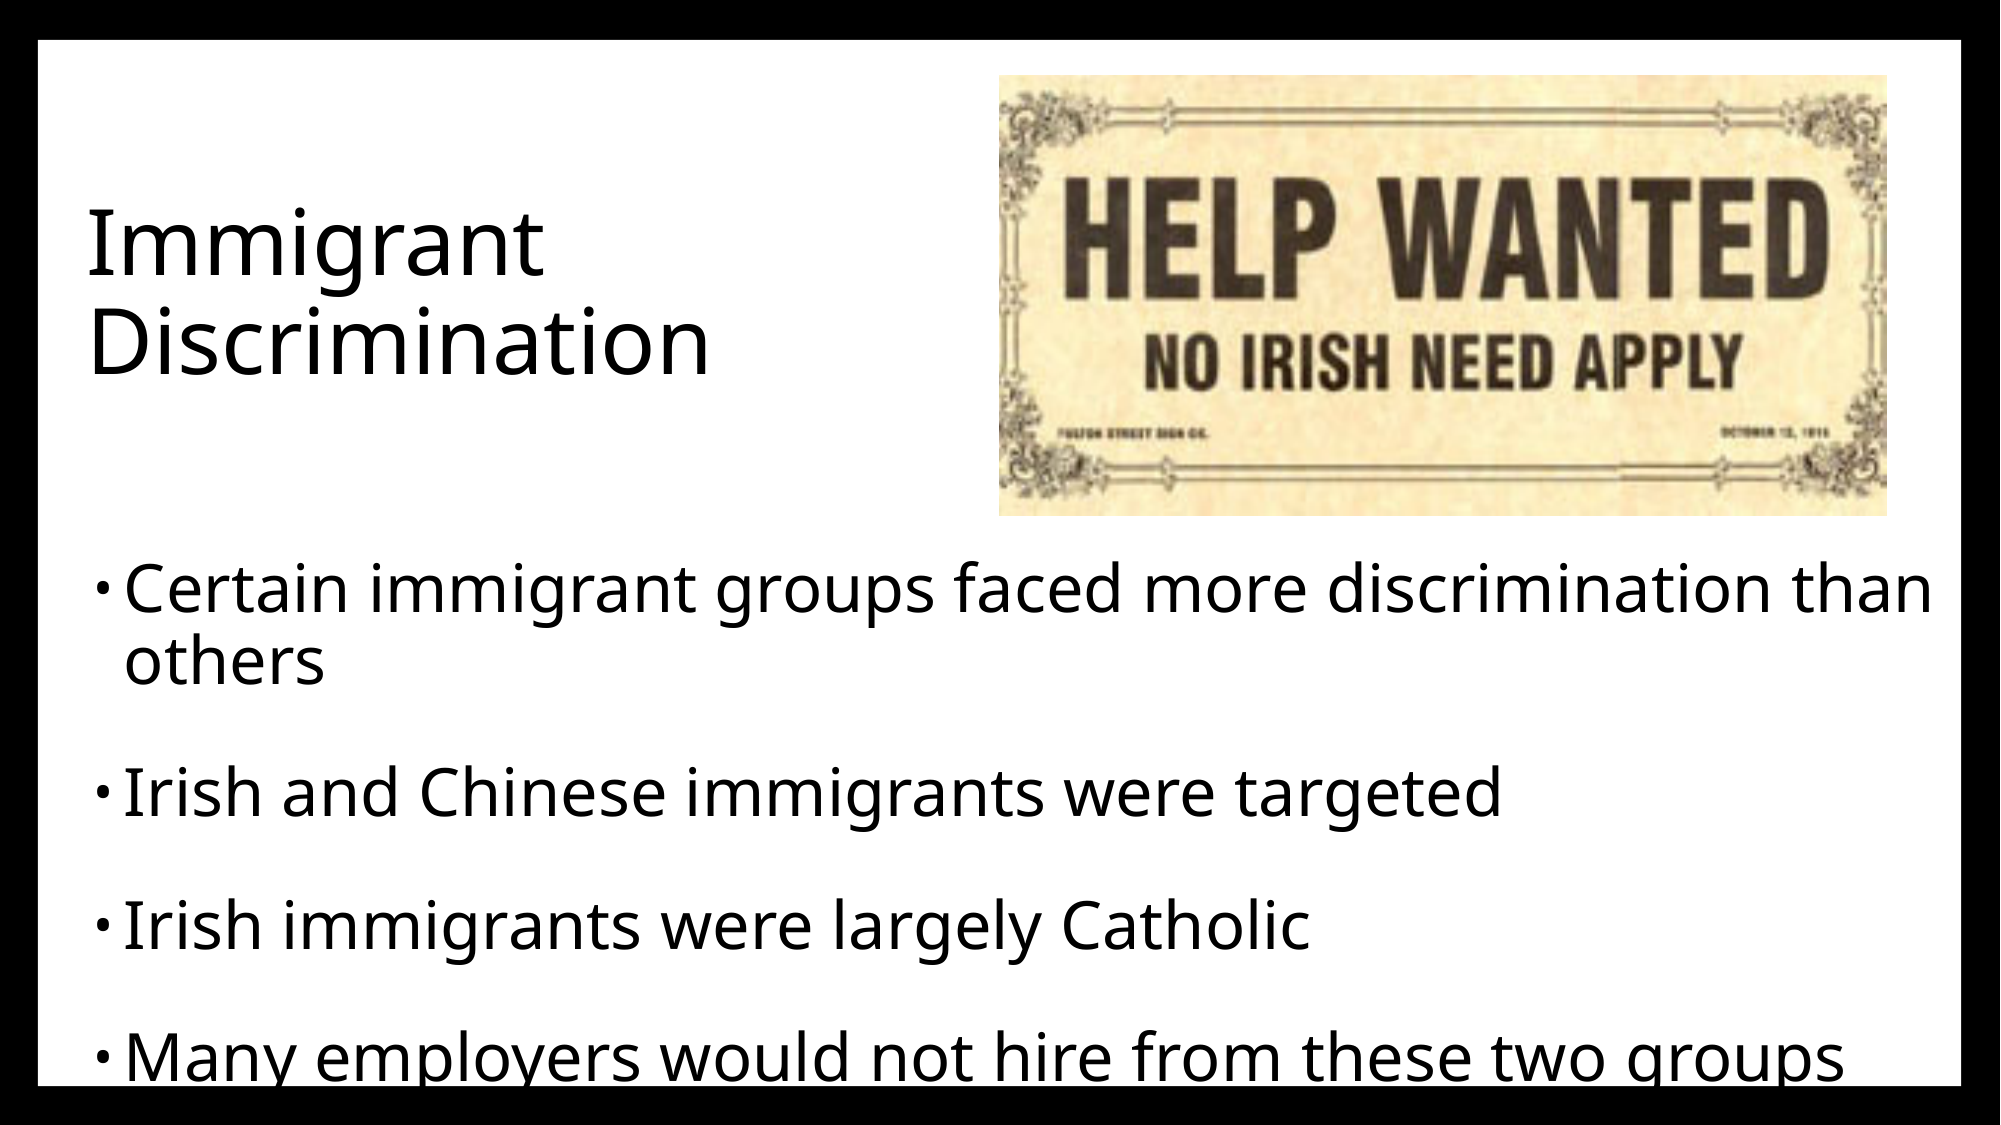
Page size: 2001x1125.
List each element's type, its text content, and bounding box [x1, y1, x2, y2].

list Certain immigrant groups faced more discrimination than others Irish and Chinese immigrants were targeted Irish immigrants were largely Catholic Many employers would not hire from these two groups [71, 515, 2000, 1125]
picture [999, 74, 1888, 517]
title Immigrant Discrimination [71, 184, 950, 407]
